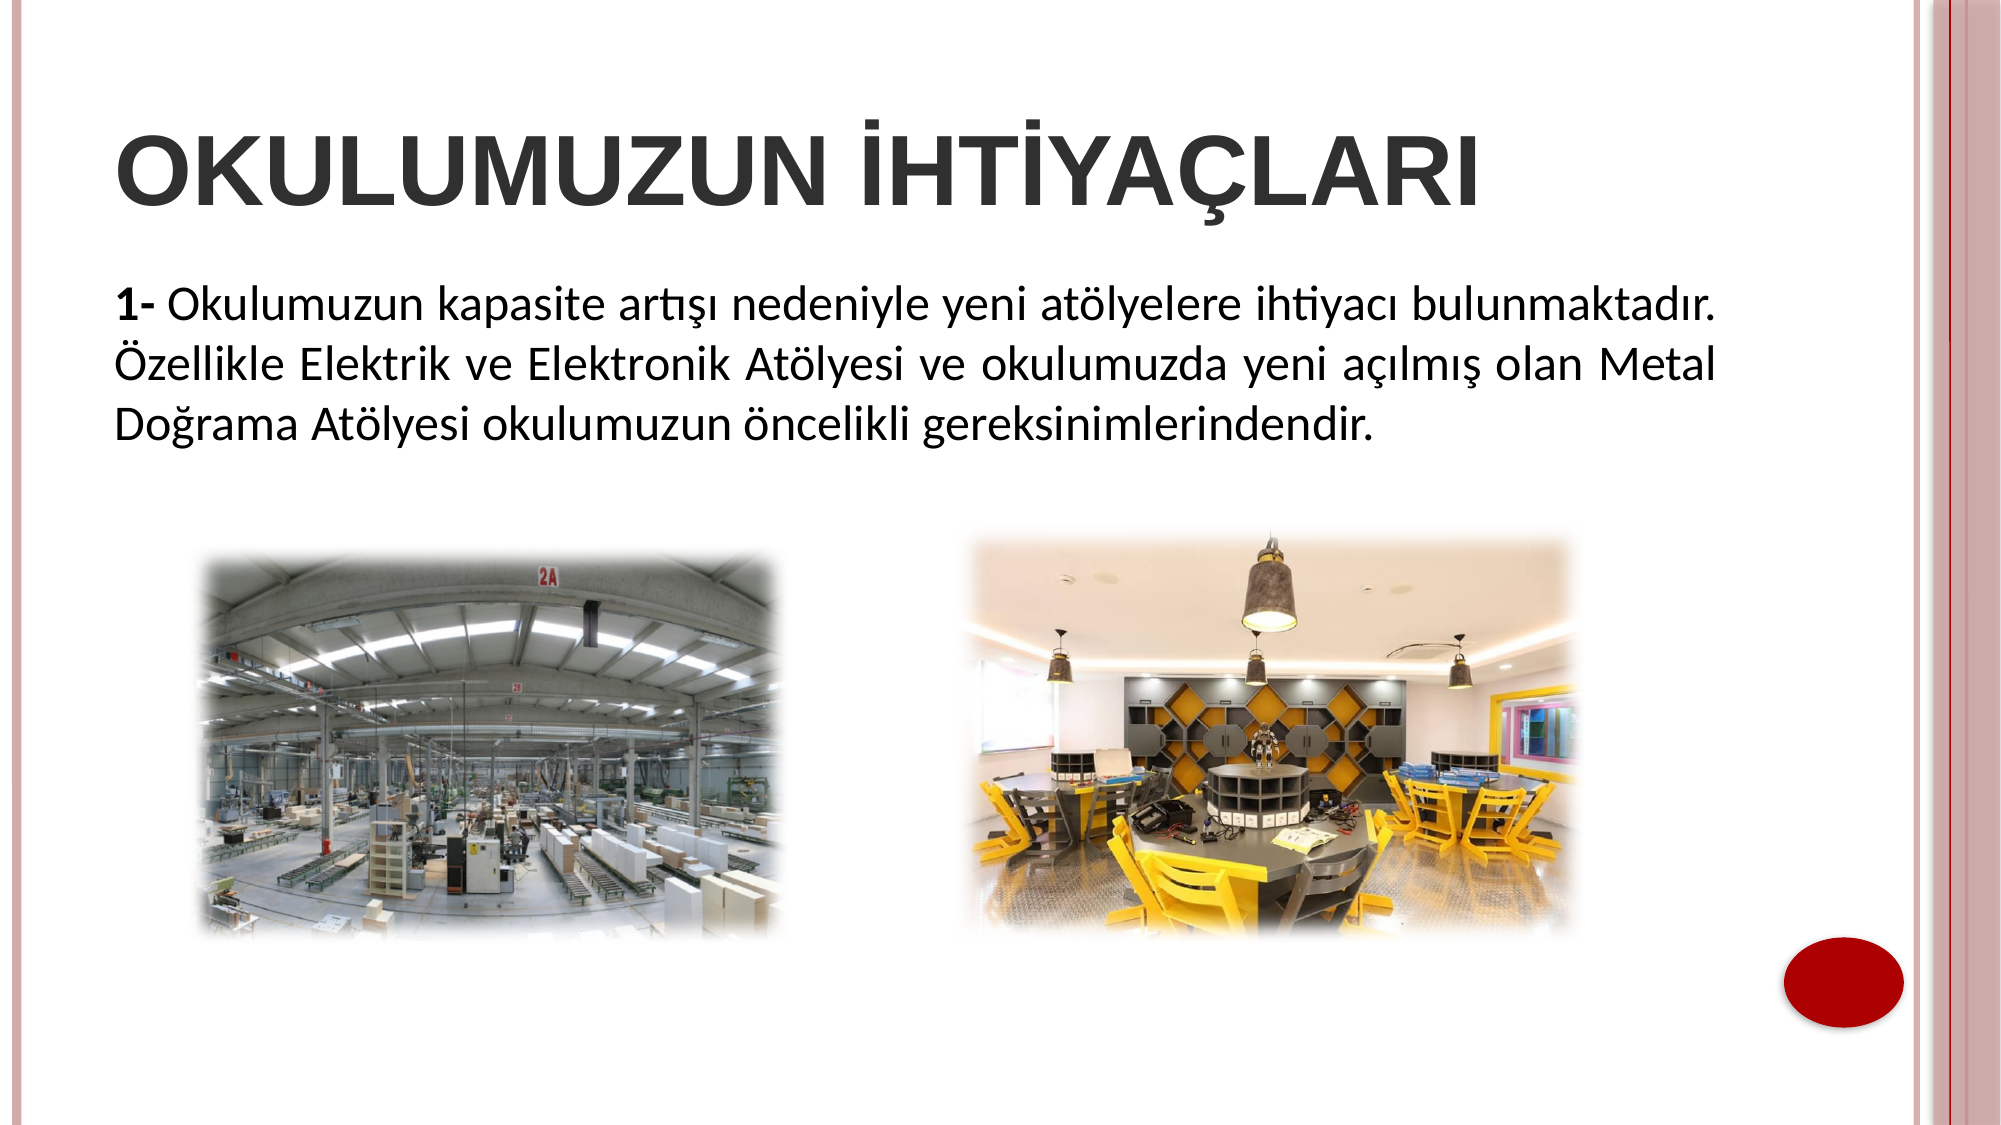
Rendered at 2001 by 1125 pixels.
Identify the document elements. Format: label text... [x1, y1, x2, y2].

title OKULUMUZUN İHTİYAÇLARI [99, 45, 1734, 233]
list 1- Okulumuzun kapasite artışı nedeniyle yeni atölyelere ihtiyacı bulunmaktadır. Özellikle Elektrik ve Elektronik Atölyesi ve okulumuzda yeni açılmış olan Metal Doğrama Atölyesi okulumuzun öncelikli gereksinimlerindendir. [99, 262, 1734, 1062]
picture [954, 523, 1585, 944]
picture [189, 543, 789, 944]
